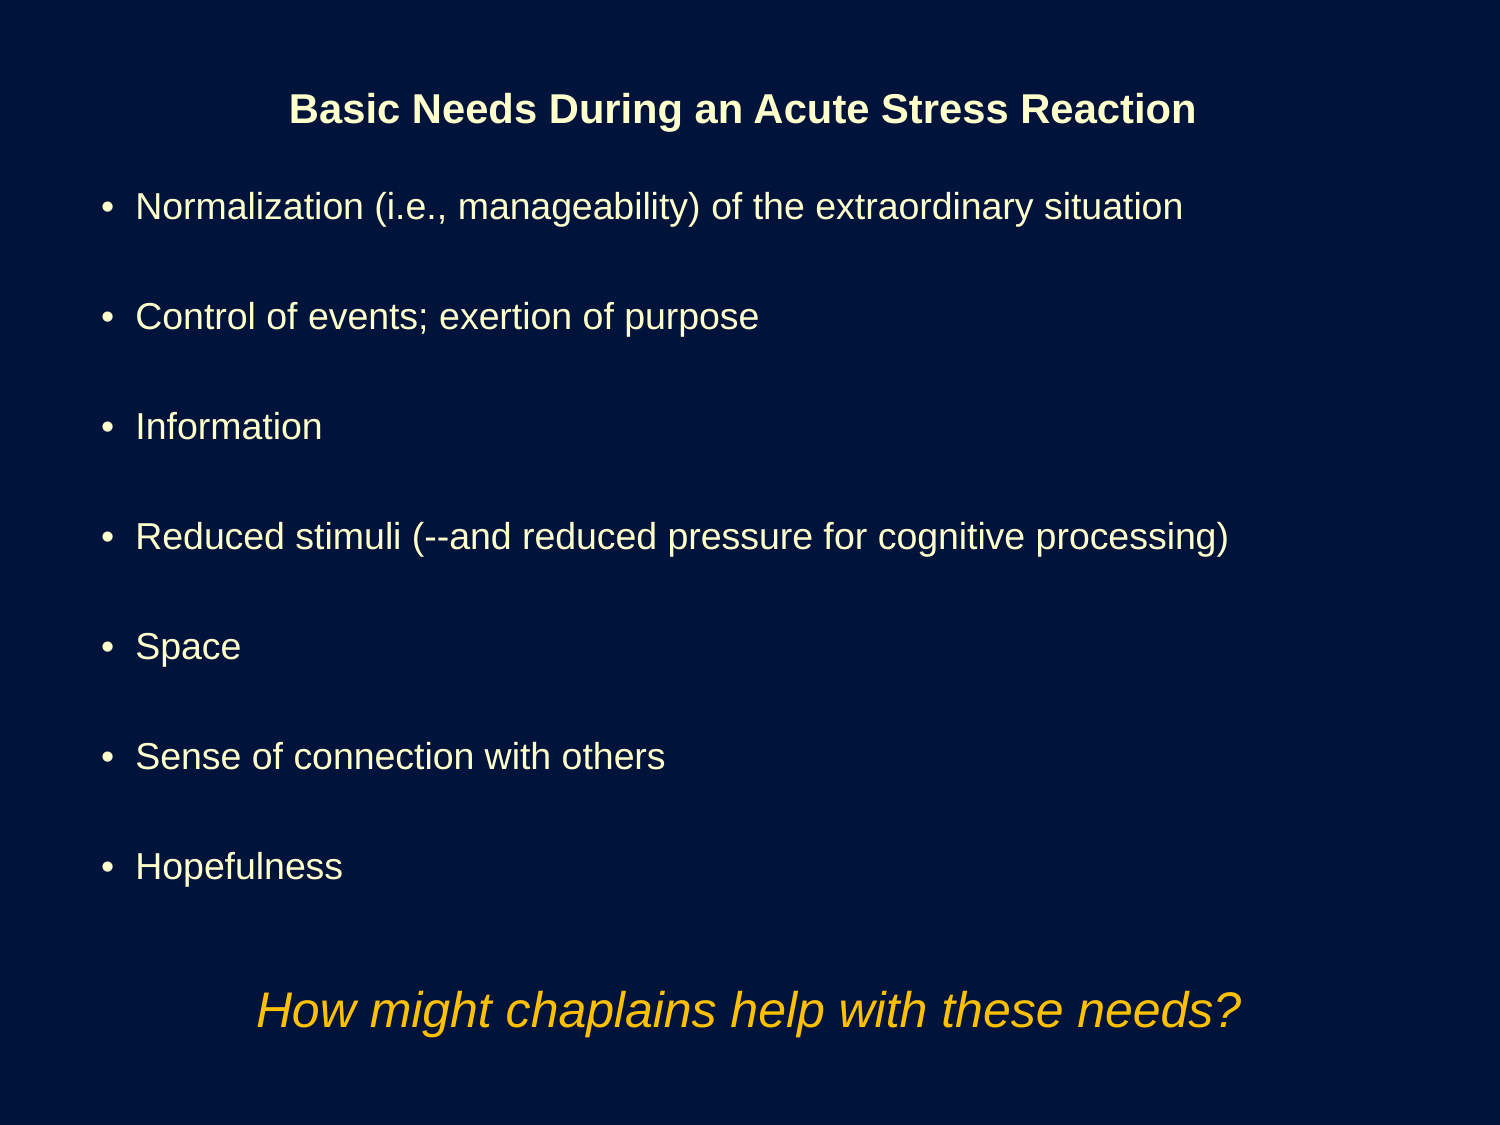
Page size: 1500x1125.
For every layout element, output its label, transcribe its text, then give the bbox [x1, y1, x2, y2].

text_box Basic Needs During an Acute Stress Reaction • Normalization (i.e., manageability) of the extraordinary situation • Control of events; exertion of purpose • Information • Reduced stimuli (--and reduced pressure for cognitive processing) • Space • Sense of connection with others • Hopefulness How might chaplains help with these needs? [86, 74, 1412, 1045]
